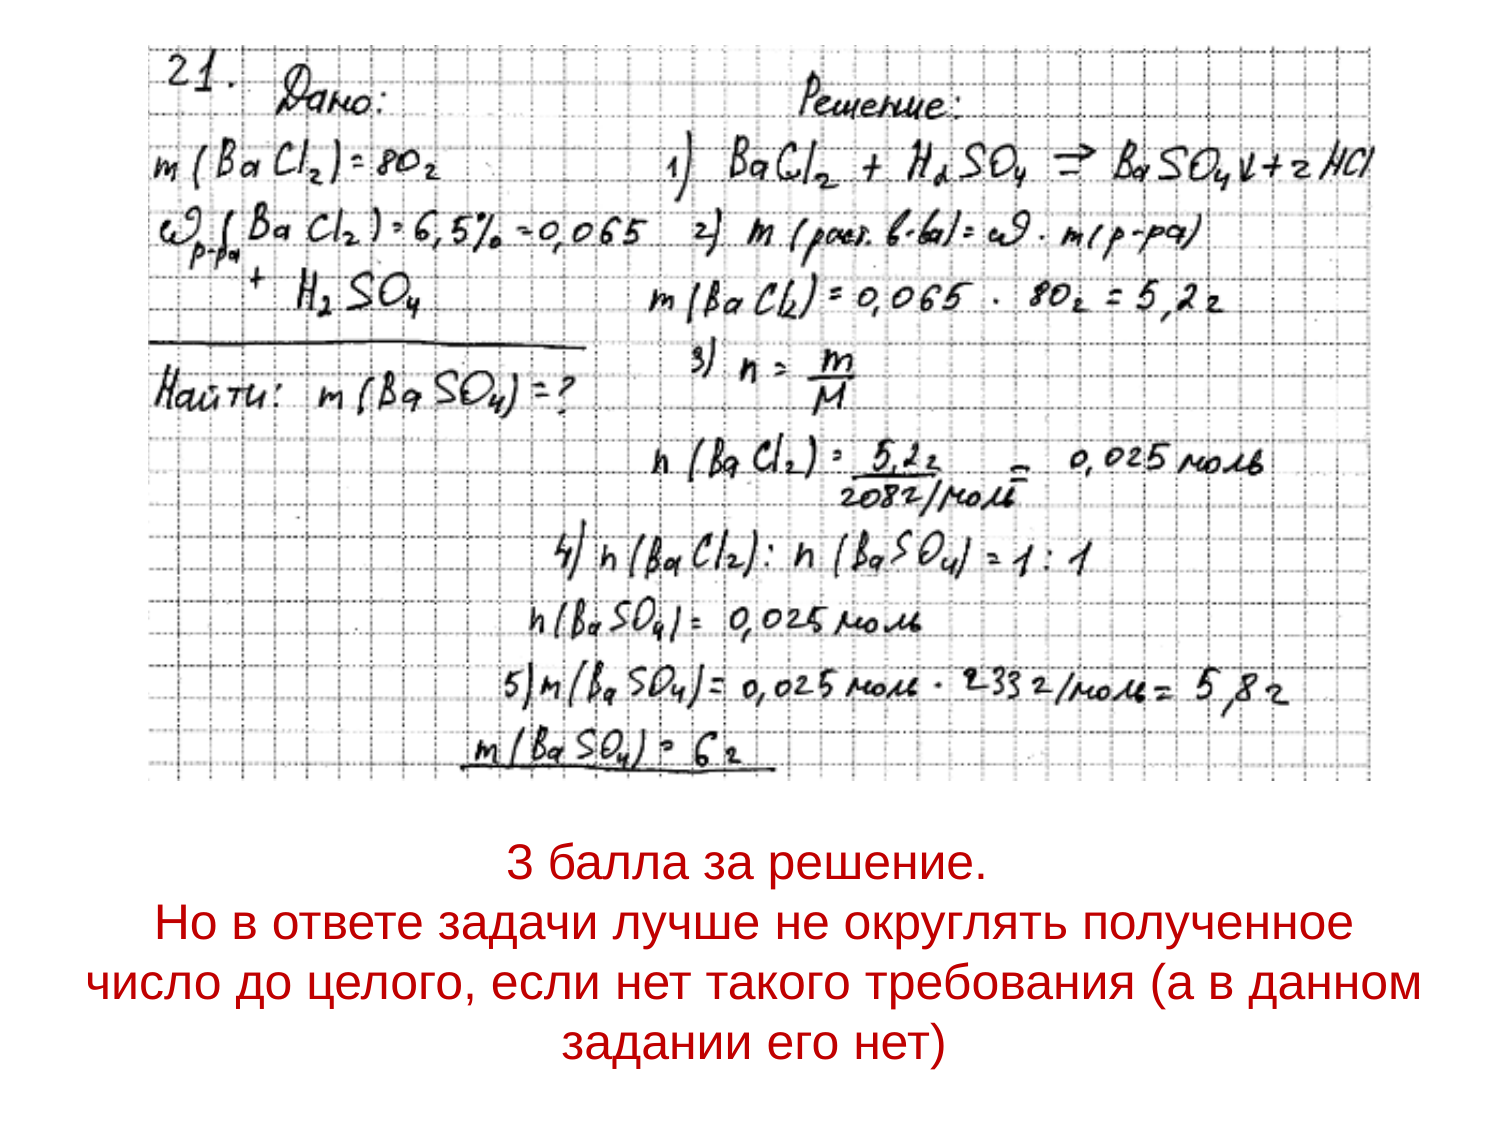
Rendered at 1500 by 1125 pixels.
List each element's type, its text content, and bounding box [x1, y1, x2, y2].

picture [148, 45, 1386, 781]
text_box 3 балла за решение. Но в ответе задачи лучше не округлять полученное число до целого, если нет такого требования (а в данном задании его нет) [64, 822, 1445, 1077]
